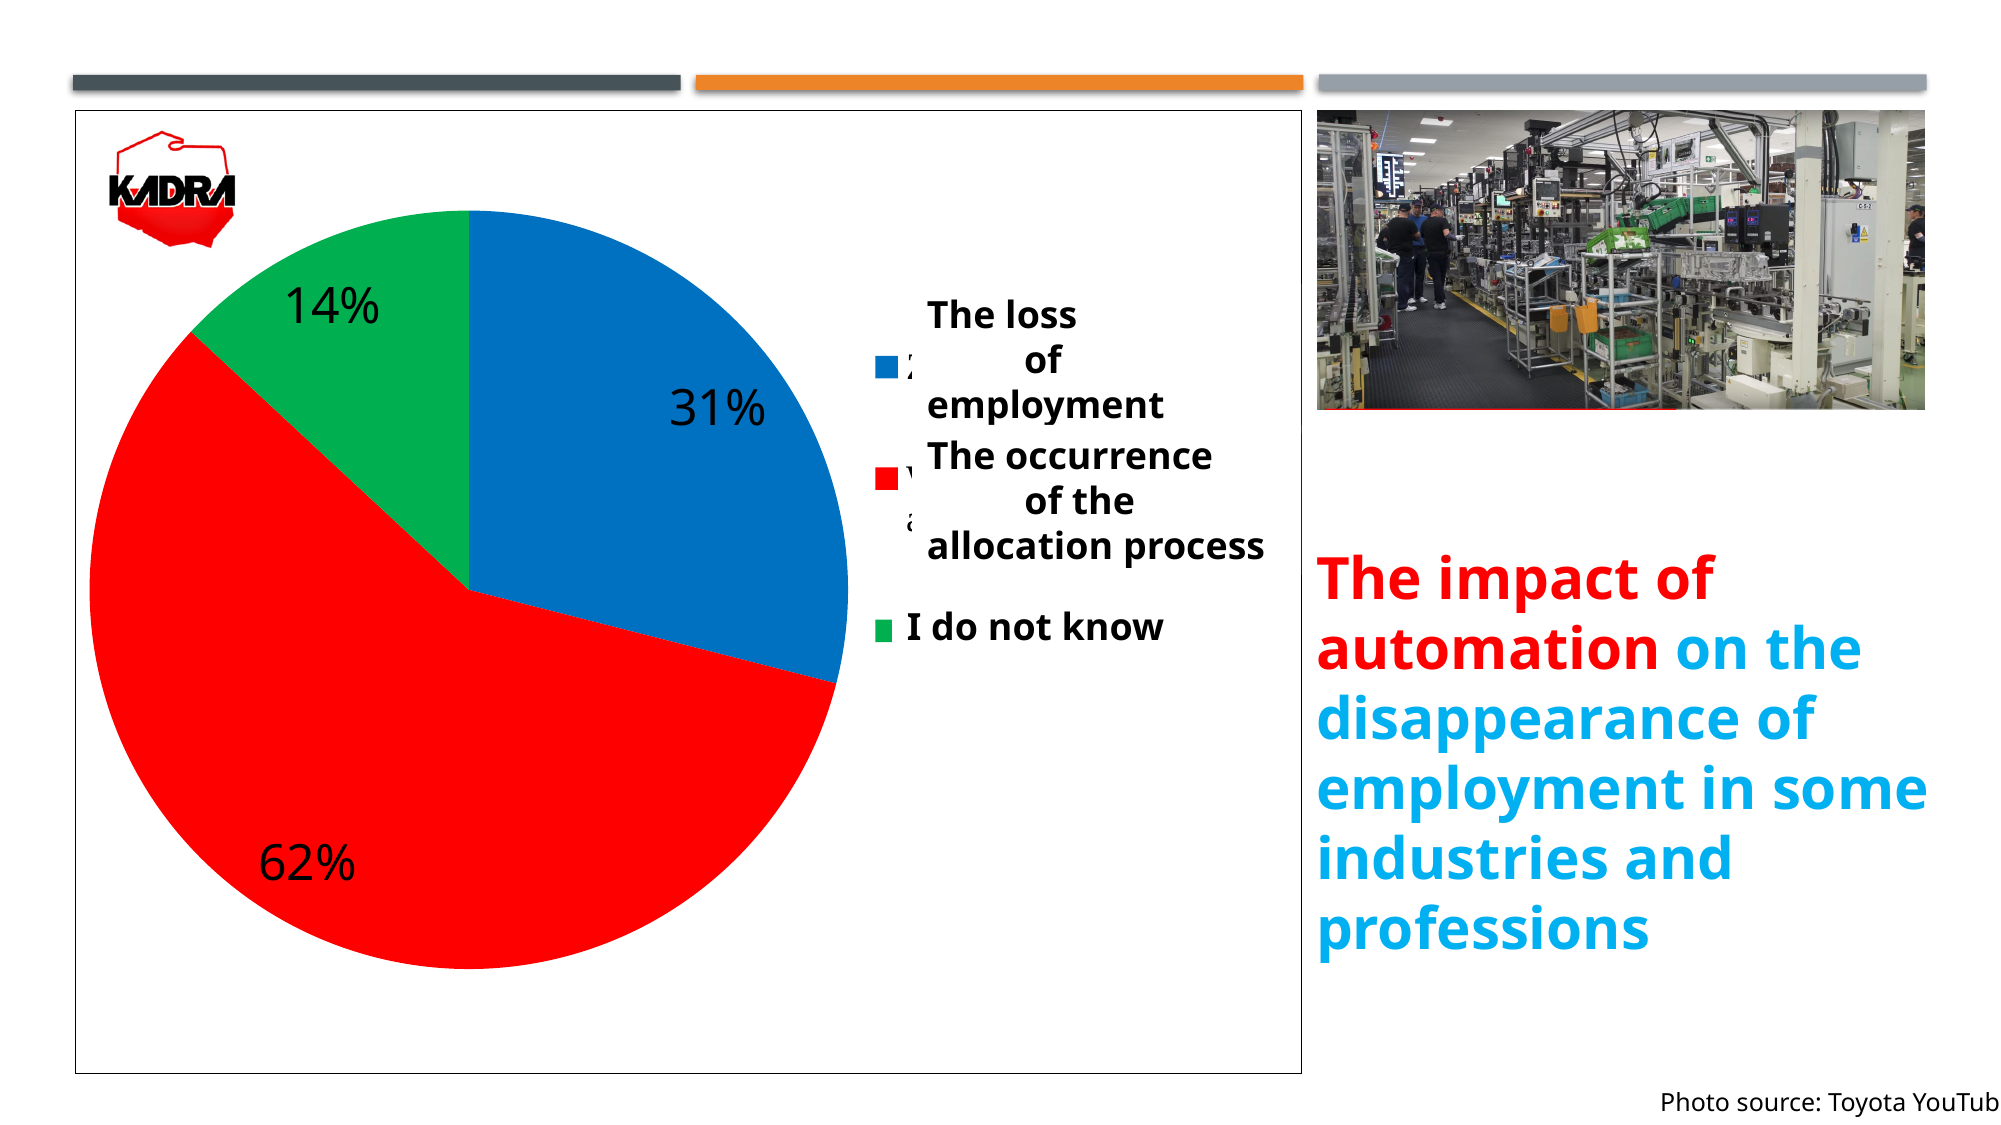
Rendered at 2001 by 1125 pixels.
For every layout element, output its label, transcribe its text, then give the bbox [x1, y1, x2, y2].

text_box The impact of automation on the disappearance of employment in some industries and professions [1307, 533, 1969, 969]
picture [88, 127, 255, 261]
picture [1316, 110, 1926, 411]
text_box Photo source: Toyota YouTube [1645, 1079, 2000, 1125]
chart [74, 110, 1302, 1074]
